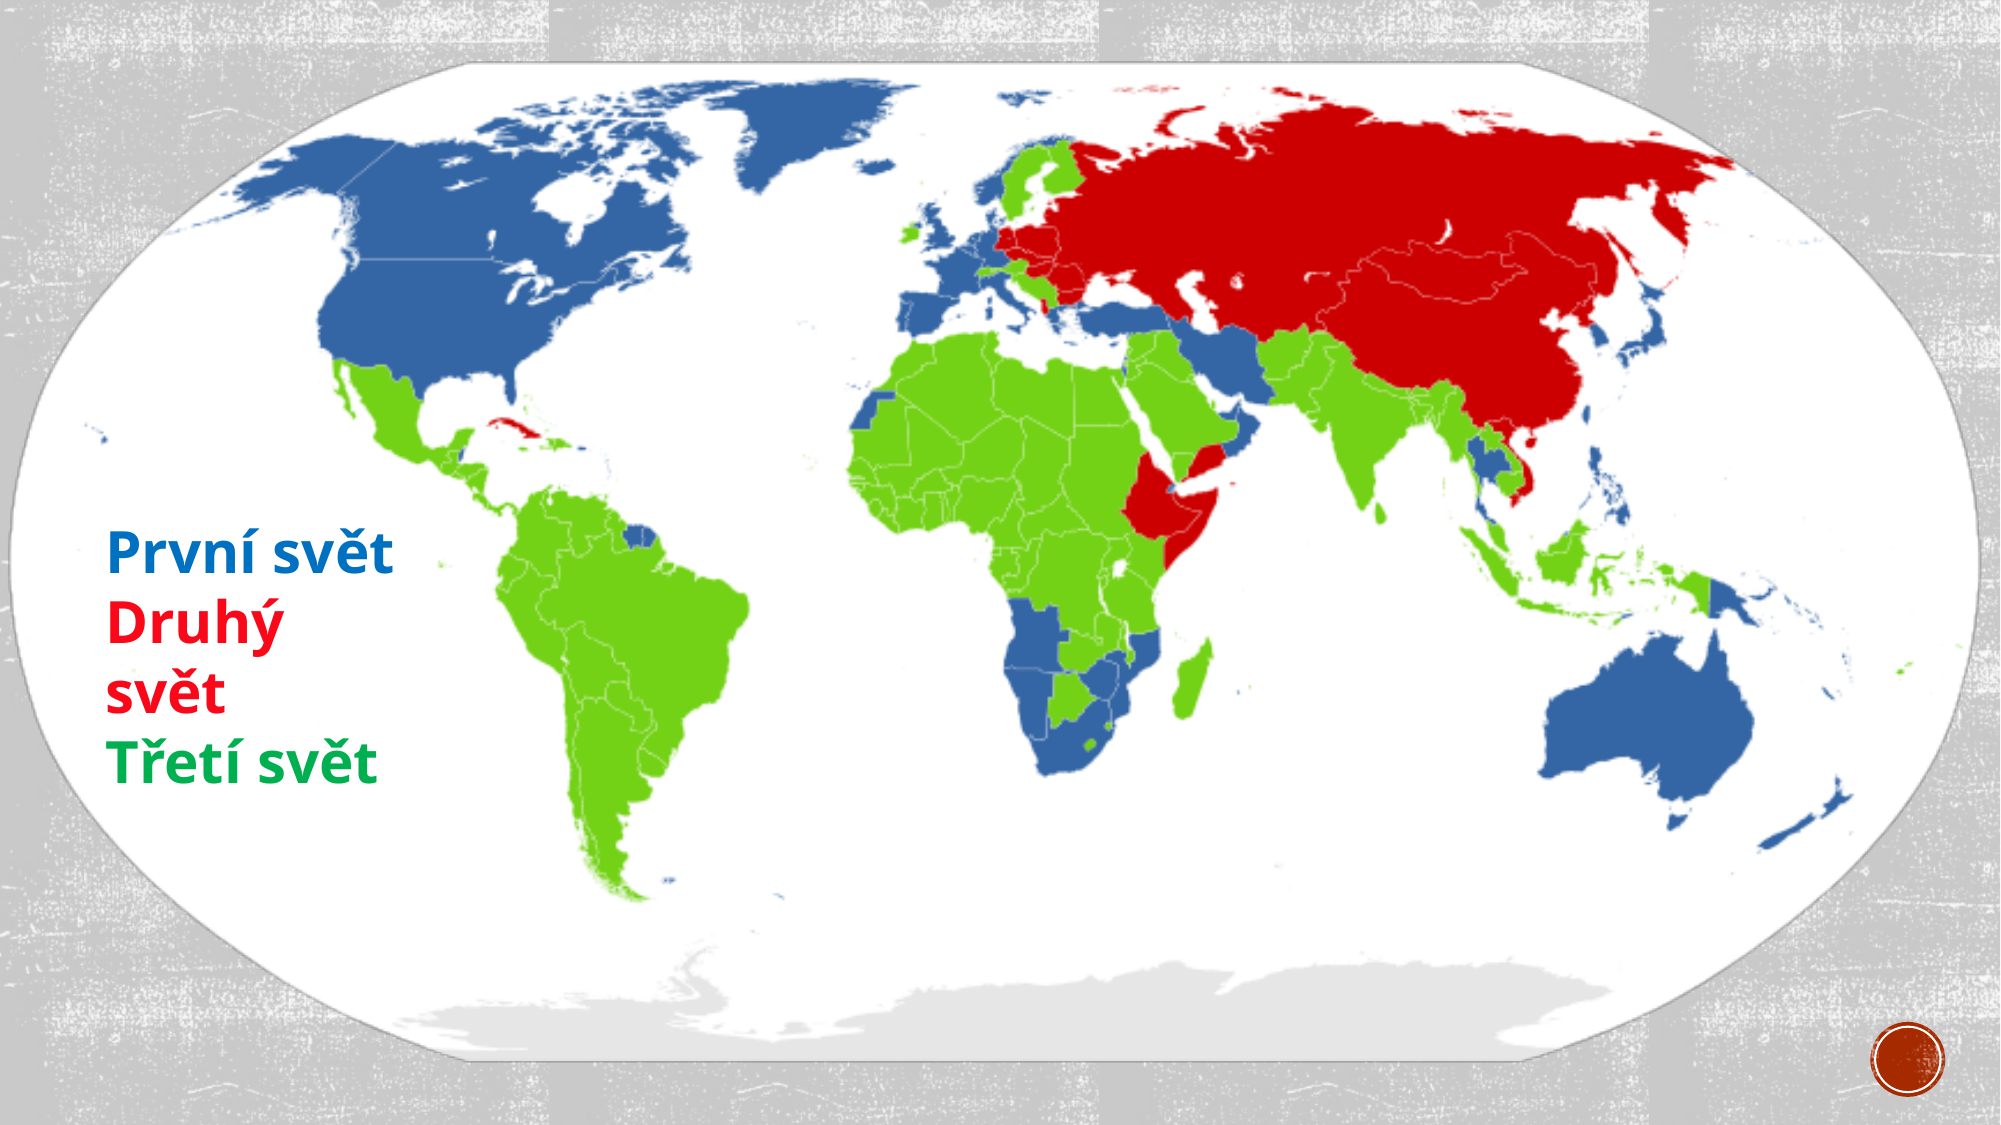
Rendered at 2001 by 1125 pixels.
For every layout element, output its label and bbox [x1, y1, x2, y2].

list [5, 56, 1981, 1063]
